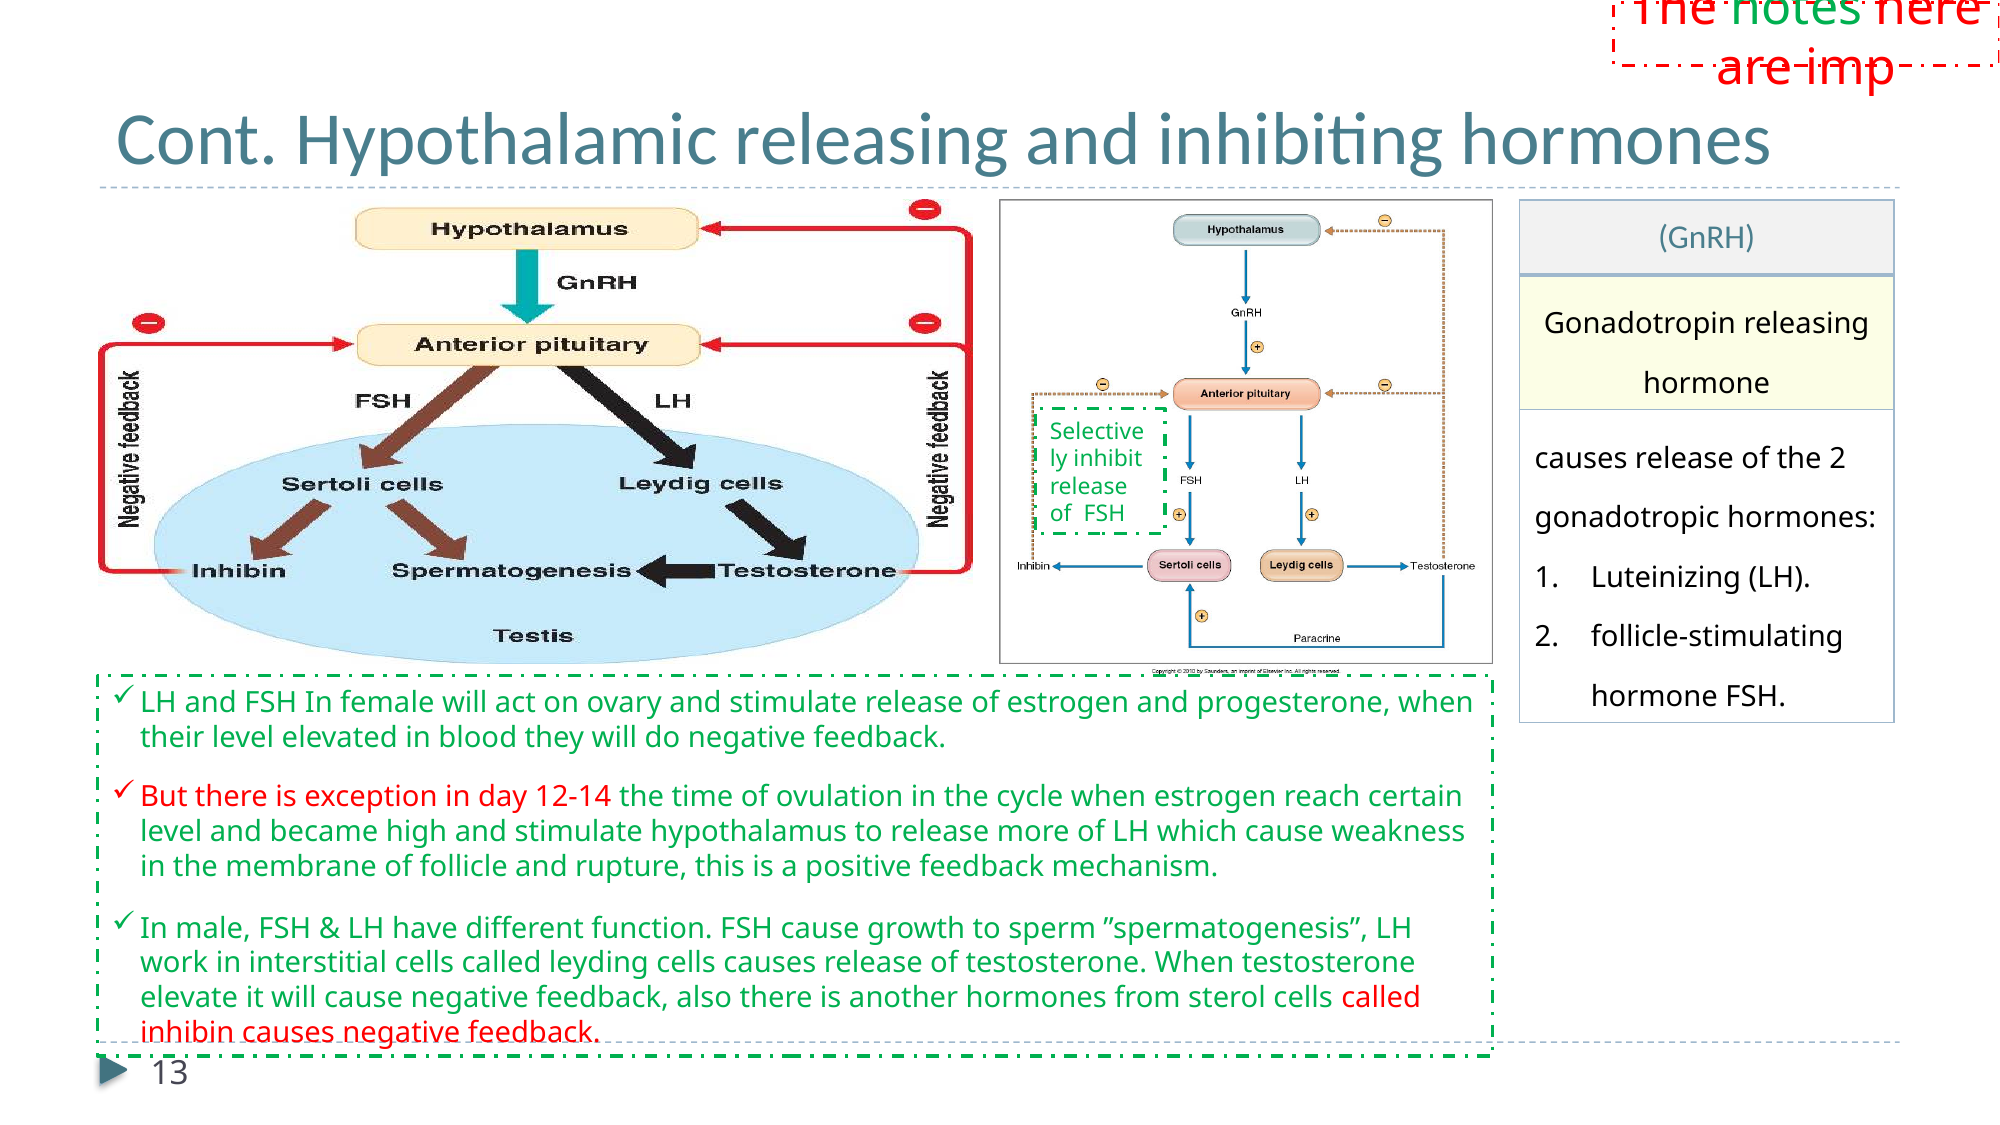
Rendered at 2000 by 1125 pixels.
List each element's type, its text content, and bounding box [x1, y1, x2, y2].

title Cont. Hypothalamic releasing and inhibiting hormones [99, 24, 1900, 188]
text_box The notes here are imp [1612, 1, 2000, 67]
table_cell causes release of the 2 gonadotropic hormones: Luteinizing (LH). follicle-stimulating hormone FSH. [1520, 410, 1893, 722]
text_box LH and FSH In female will act on ovary and stimulate release of estrogen and progesterone, when their level elevated in blood they will do negative feedback. But there is exception in day 12-14 the time of ovulation in the cycle when estrogen reach certain level and became high and stimulate hypothalamus to release more of LH which cause weakness in the membrane of follicle and rupture, this is a positive feedback mechanism. In male, FSH & LH have different function. FSH cause growth to sperm ”spermatogenesis”, LH work in interstitial cells called leyding cells causes release of testosterone. When testosterone elevate it will cause negative feedback, also there is another hormones from sterol cells called inhibin causes negative feedback. [96, 674, 1494, 1058]
picture [999, 199, 1493, 674]
table_header (GnRH) [1520, 201, 1893, 273]
picture [98, 199, 974, 664]
text_box [99, 1058, 128, 1084]
table_cell Gonadotropin releasing hormone [1520, 277, 1893, 409]
slide_number 13 [133, 1057, 568, 1103]
